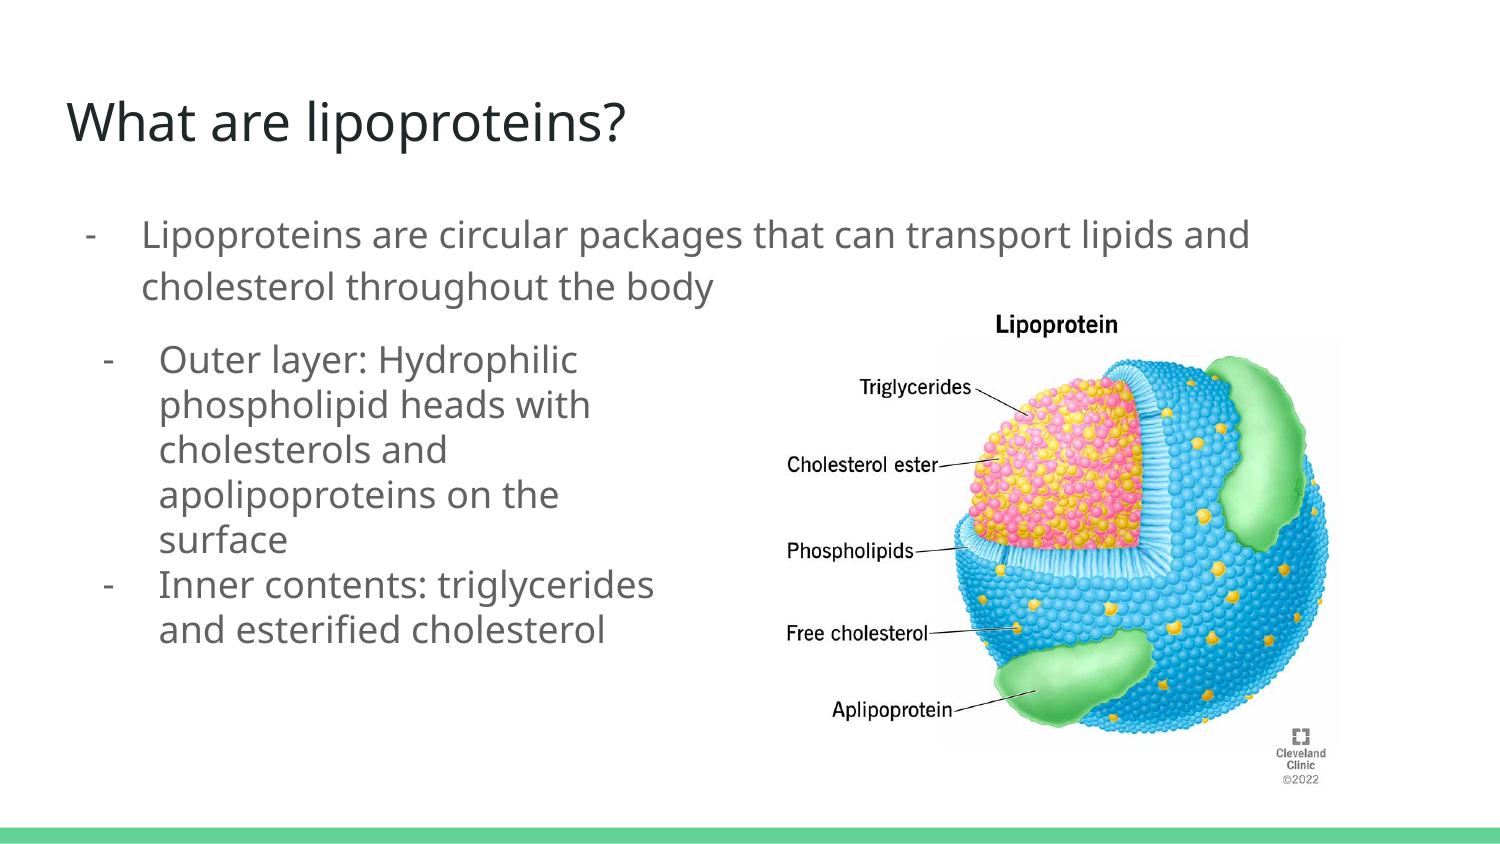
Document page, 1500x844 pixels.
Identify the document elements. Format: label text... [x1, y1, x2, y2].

list Lipoproteins are circular packages that can transport lipids and cholesterol throughout the body [51, 189, 1449, 333]
title What are lipoproteins? [51, 72, 1449, 167]
picture [769, 291, 1346, 807]
text_box Outer layer: Hydrophilic phospholipid heads with cholesterols and apolipoproteins on the surface Inner contents: triglycerides and esterified cholesterol [68, 320, 674, 778]
